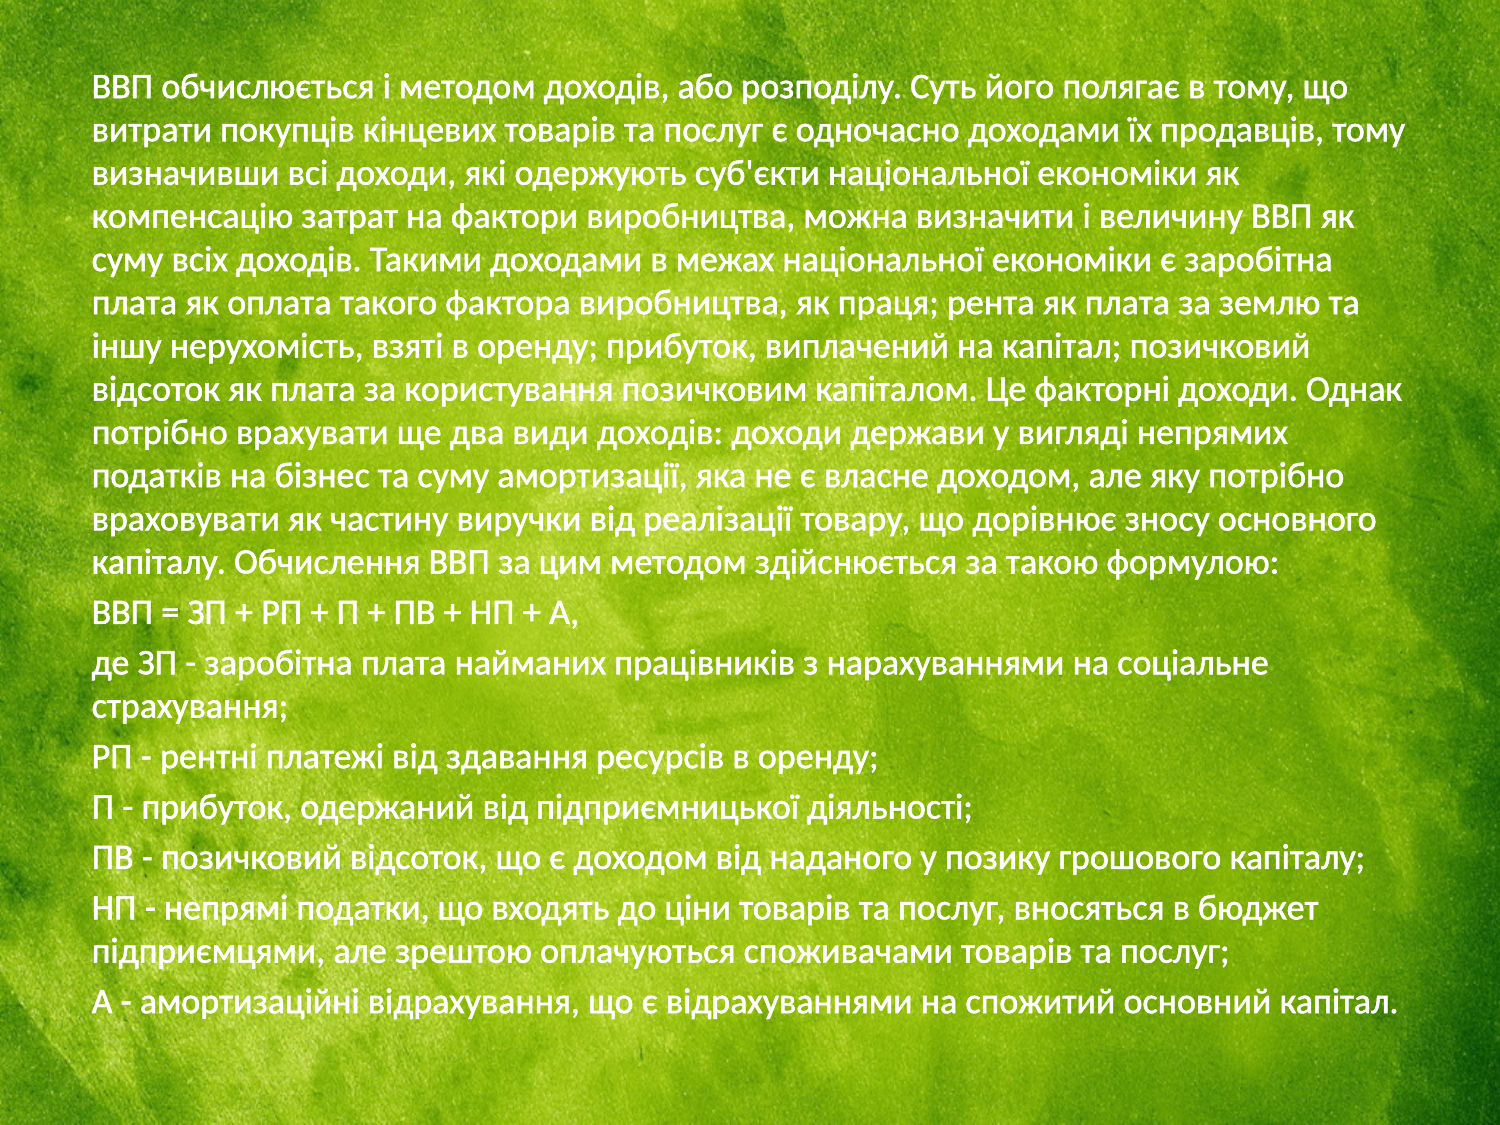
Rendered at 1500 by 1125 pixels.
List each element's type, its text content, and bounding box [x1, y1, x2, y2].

picture [0, 0, 1500, 1125]
list ВВП обчислюється і методом доходів, або розподілу. Суть його полягає в тому, що витрати покупців кінцевих товарів та послуг є одночасно доходами їх продавців, тому визначивши всі доходи, які одержують суб'єкти національної економіки як компенсацію затрат на фактори виробництва, можна визначити і величину ВВП як суму всіх доходів. Такими доходами в межах національної економіки є заробітна плата як оплата такого фактора виробництва, як праця; рента як плата за землю та іншу нерухомість, взяті в оренду; прибуток, виплачений на капітал; позичковий відсоток як плата за користування позичковим капіталом. Це факторні доходи. Однак потрібно врахувати ще два види доходів: доходи держави у вигляді непрямих податків на бізнес та суму амортизації, яка не є власне доходом, але яку потрібно враховувати як частину виручки від реалізації товару, що дорівнює зносу основного капіталу. Обчислення ВВП за цим методом здійснюється за такою формулою: ВВП = ЗП + РП + П + ПВ + НП + А, де ЗП - заробітна плата найманих працівників з нарахуваннями на соціальне страхування; РП - рентні платежі від здавання ресурсів в оренду; П - прибуток, одержаний від підприємницької діяльності; ПВ - позичковий відсоток, що є доходом від наданого у позику грошового капіталу; НП - непрямі податки, що входять до ціни товарів та послуг, вносяться в бюджет підприємцями, але зрештою оплачуються споживачами товарів та послуг; А - амортизаційні відрахування, що є відрахуваннями на спожитий основний капітал. [76, 54, 1427, 1059]
